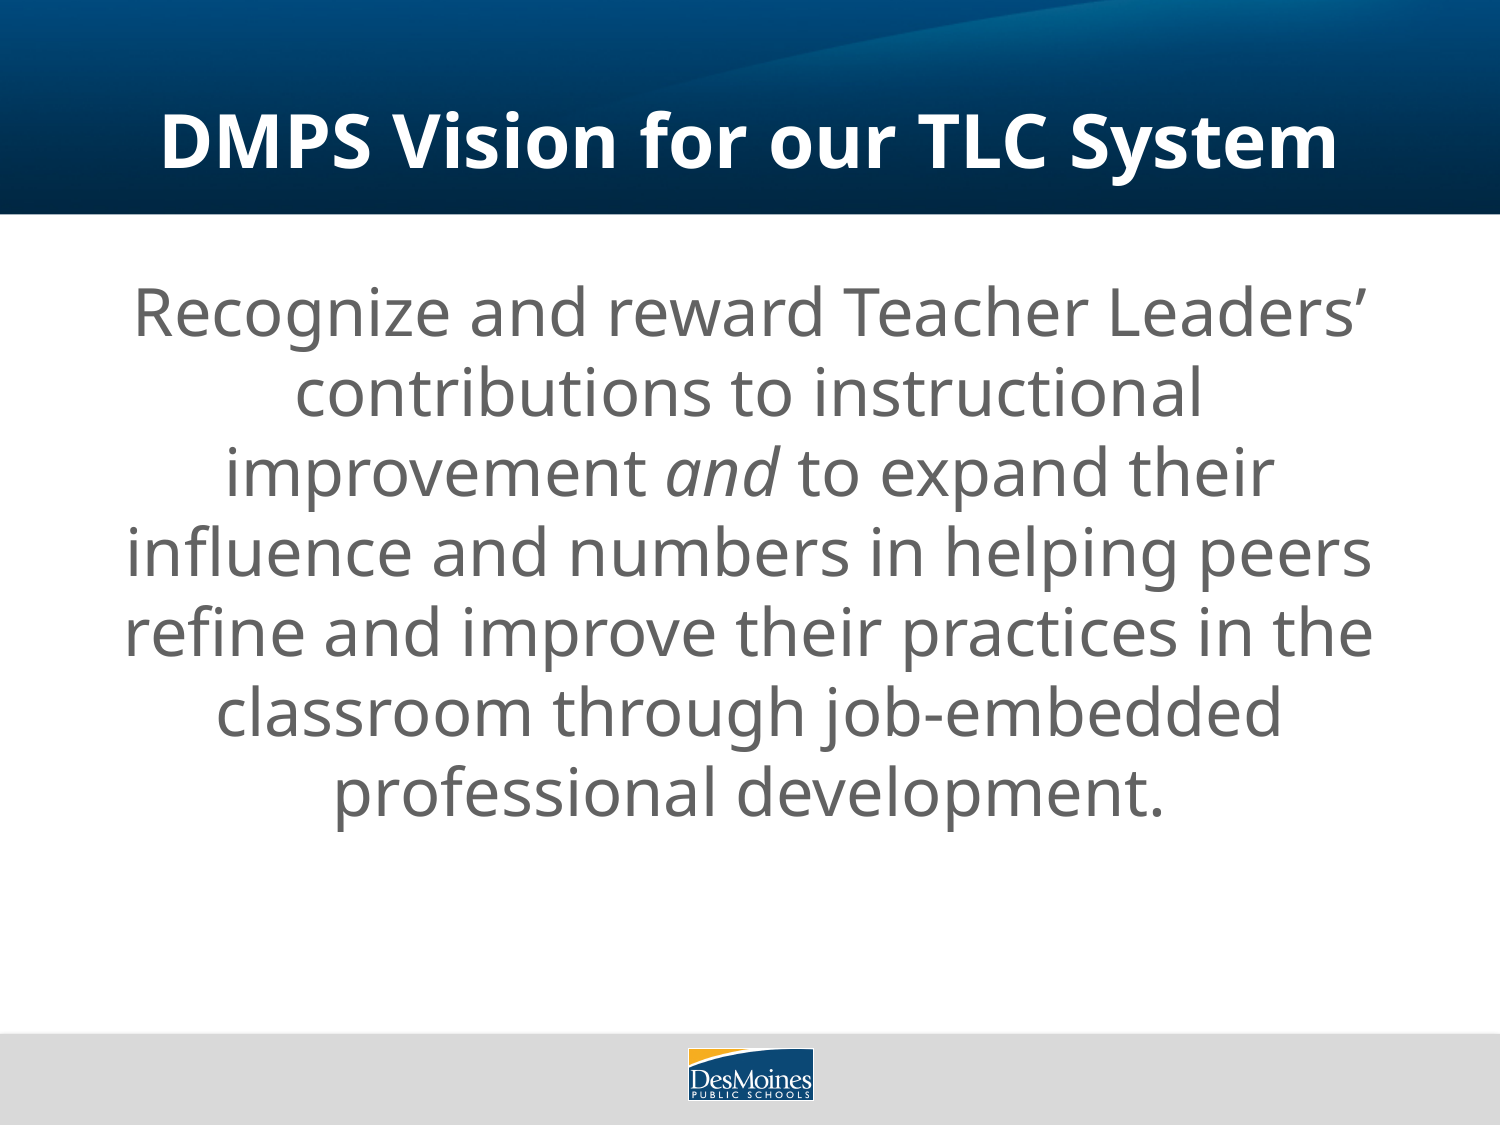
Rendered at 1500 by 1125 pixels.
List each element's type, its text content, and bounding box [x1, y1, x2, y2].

list Recognize and reward Teacher Leaders’ contributions to instructional improvement and to expand their influence and numbers in helping peers refine and improve their practices in the classroom through job-embedded professional development. [75, 262, 1425, 1005]
picture [0, 0, 1500, 1033]
title DMPS Vision for our TLC System [75, 45, 1425, 233]
picture [689, 1049, 813, 1100]
